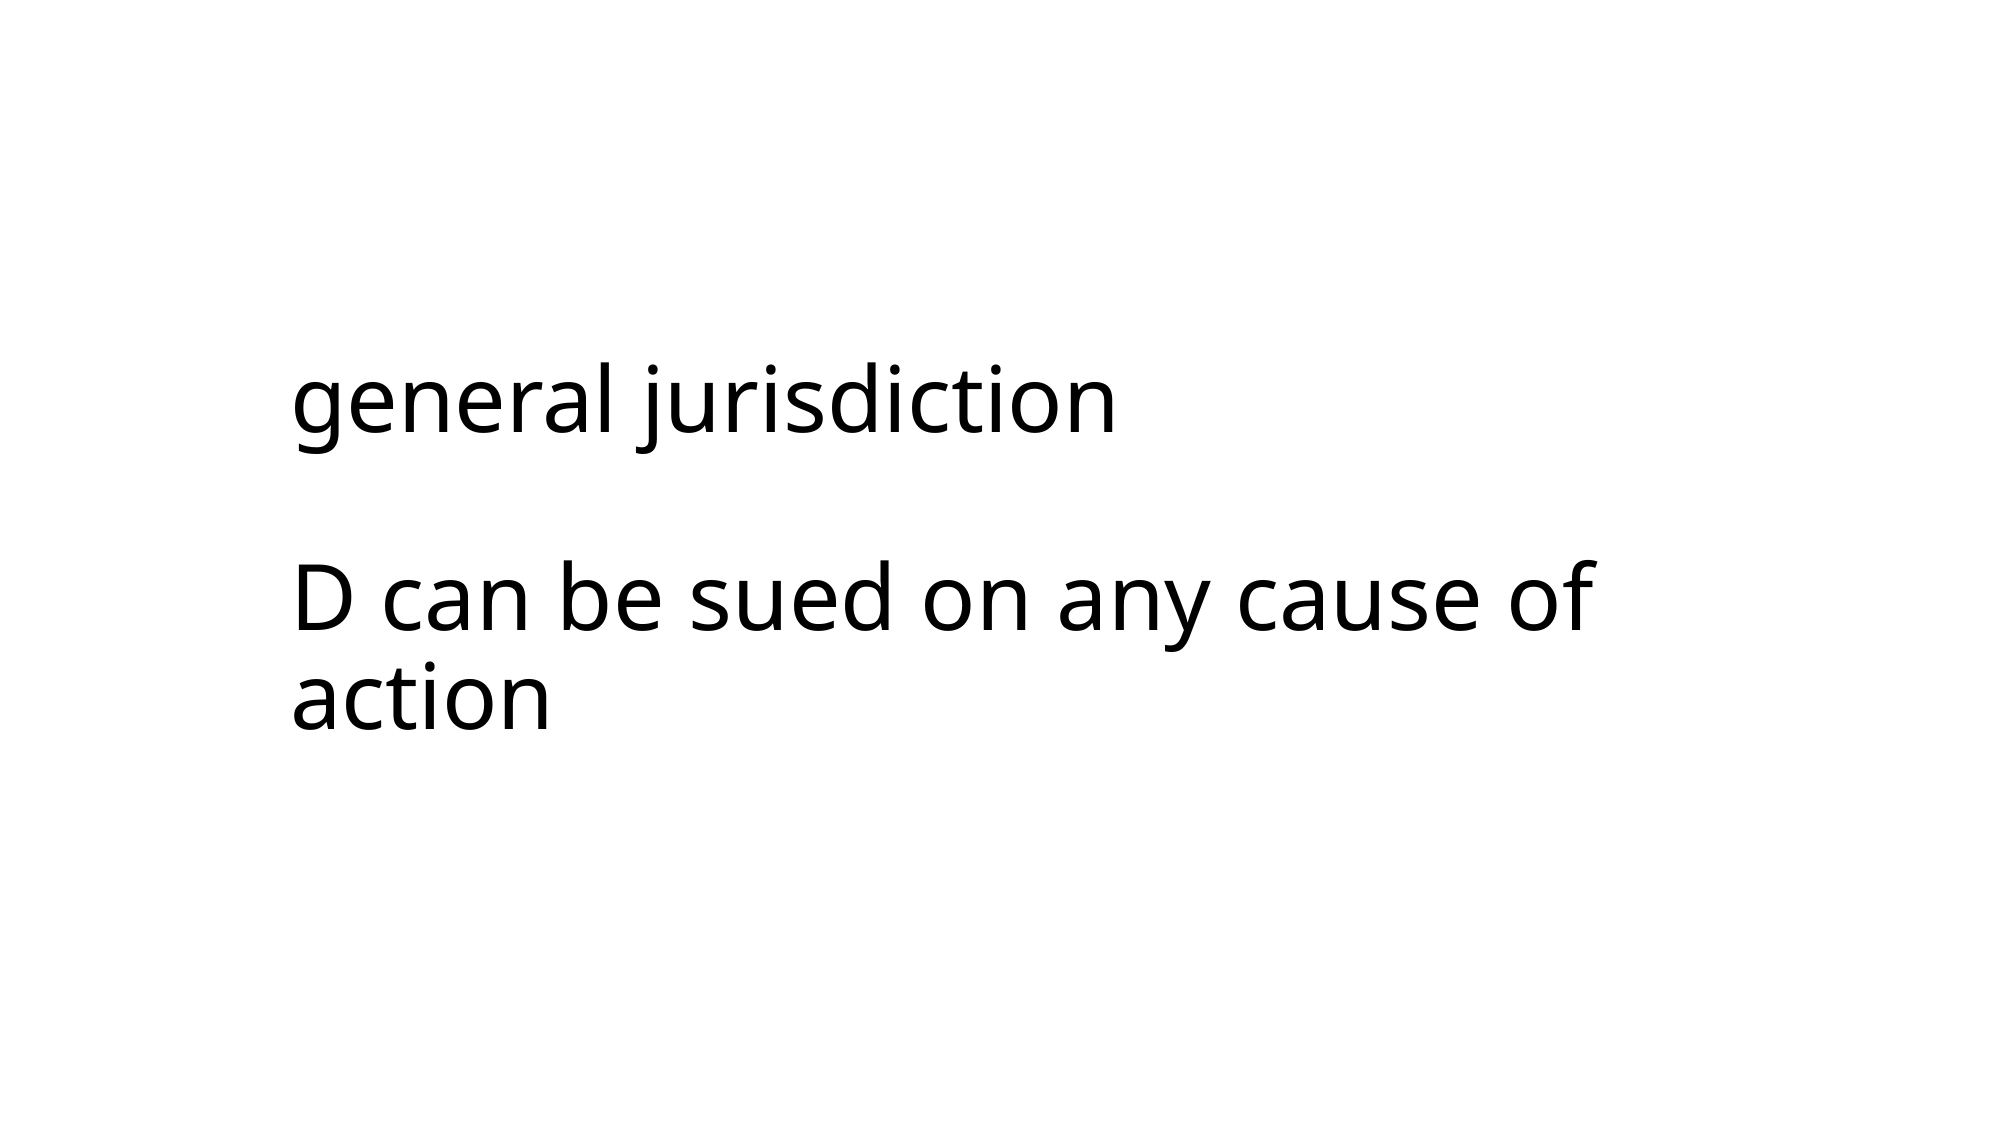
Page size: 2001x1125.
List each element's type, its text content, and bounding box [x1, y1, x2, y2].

title general jurisdiction D can be sued on any cause of action [275, 174, 1663, 929]
